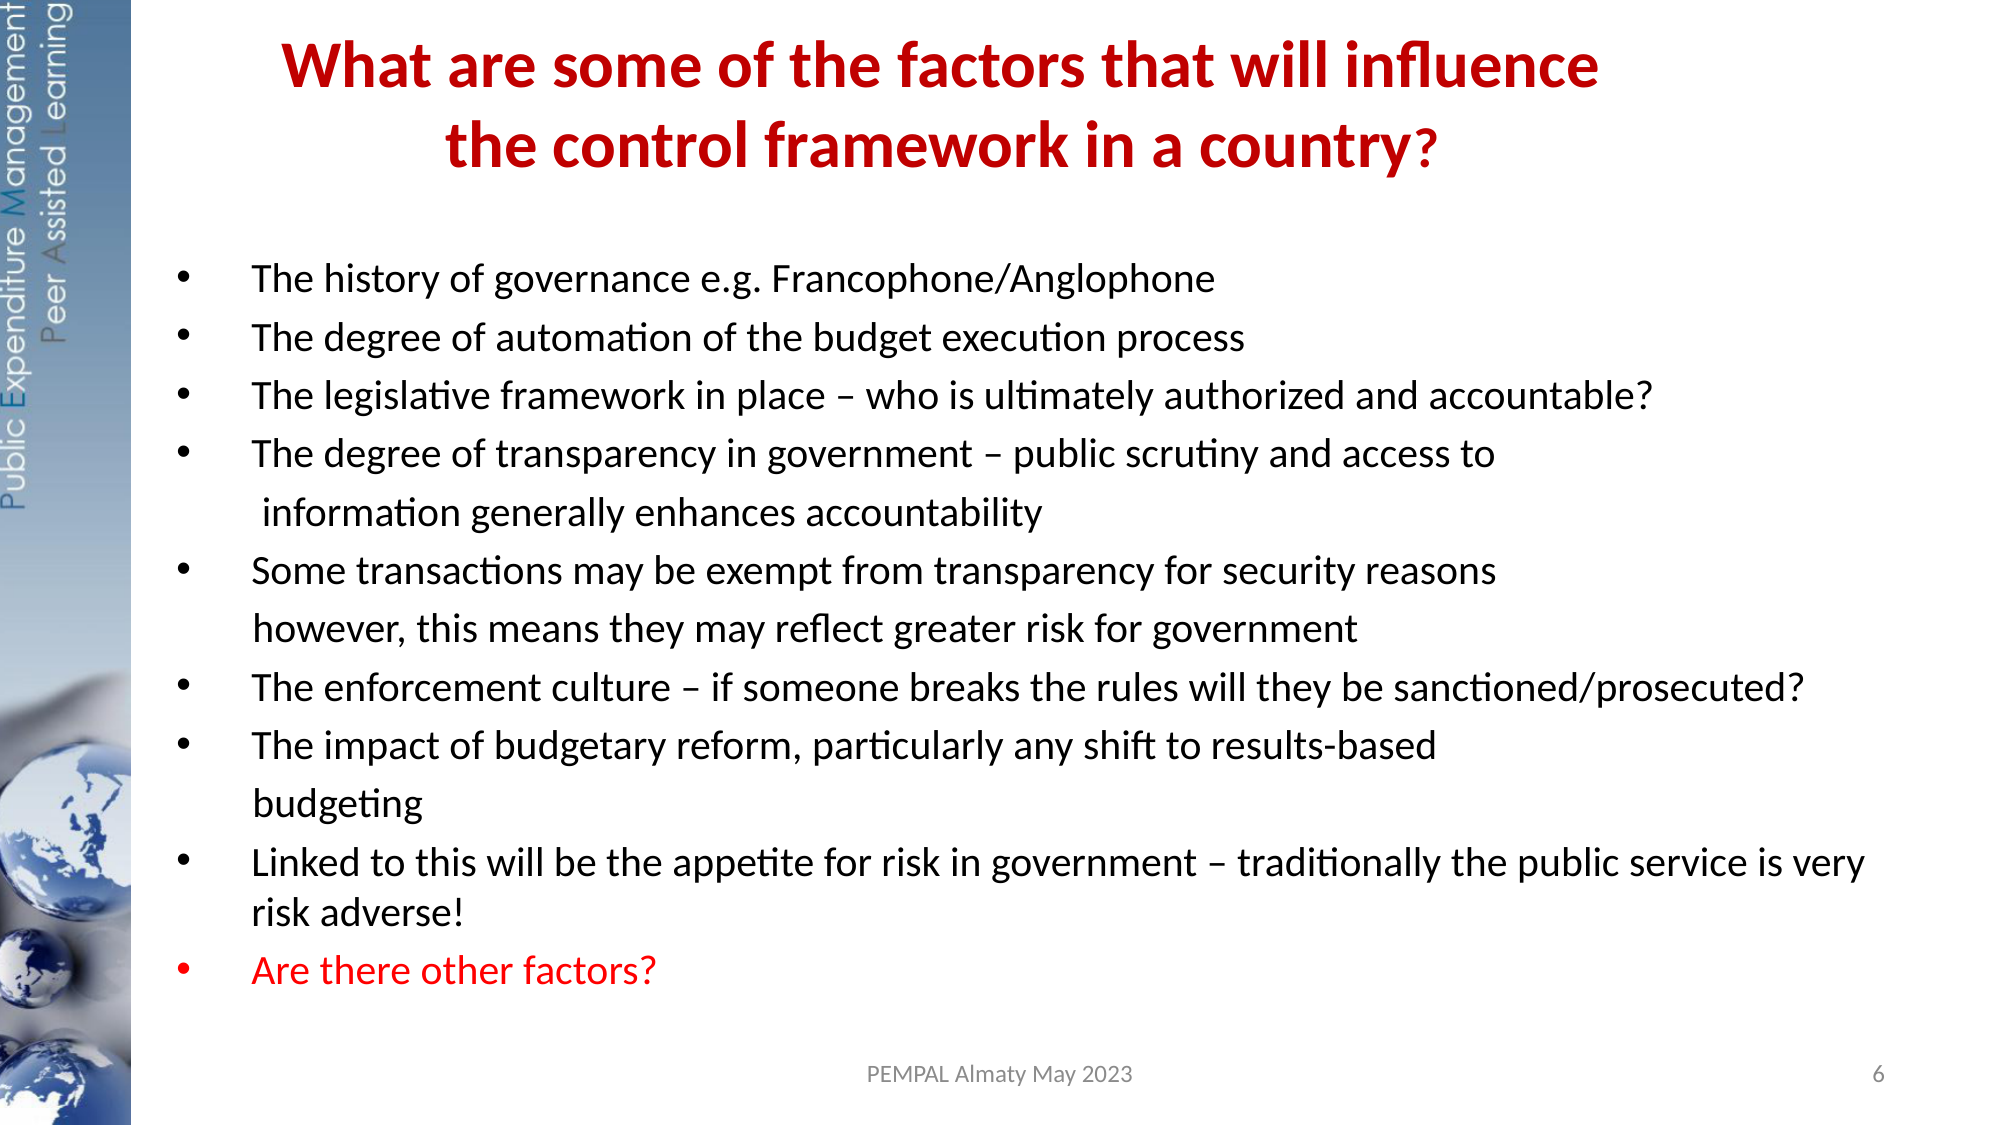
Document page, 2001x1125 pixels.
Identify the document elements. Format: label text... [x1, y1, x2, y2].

list The history of governance e.g. Francophone/Anglophone The degree of automation of the budget execution process The legislative framework in place – who is ultimately authorized and accountable? The degree of transparency in government – public scrutiny and access to information generally enhances accountability Some transactions may be exempt from transparency for security reasons however, this means they may reflect greater risk for government The enforcement culture – if someone breaks the rules will they be sanctioned/prosecuted? The impact of budgetary reform, particularly any shift to results-based budgeting Linked to this will be the appetite for risk in government – traditionally the public service is very risk adverse! Are there other factors? [161, 243, 1900, 1043]
footer PEMPAL Almaty May 2023 [683, 1042, 1317, 1103]
slide_number 6 [1433, 1042, 1900, 1103]
title What are some of the factors that will influence the control framework in a country? [161, 30, 1737, 172]
picture [0, 0, 131, 1125]
